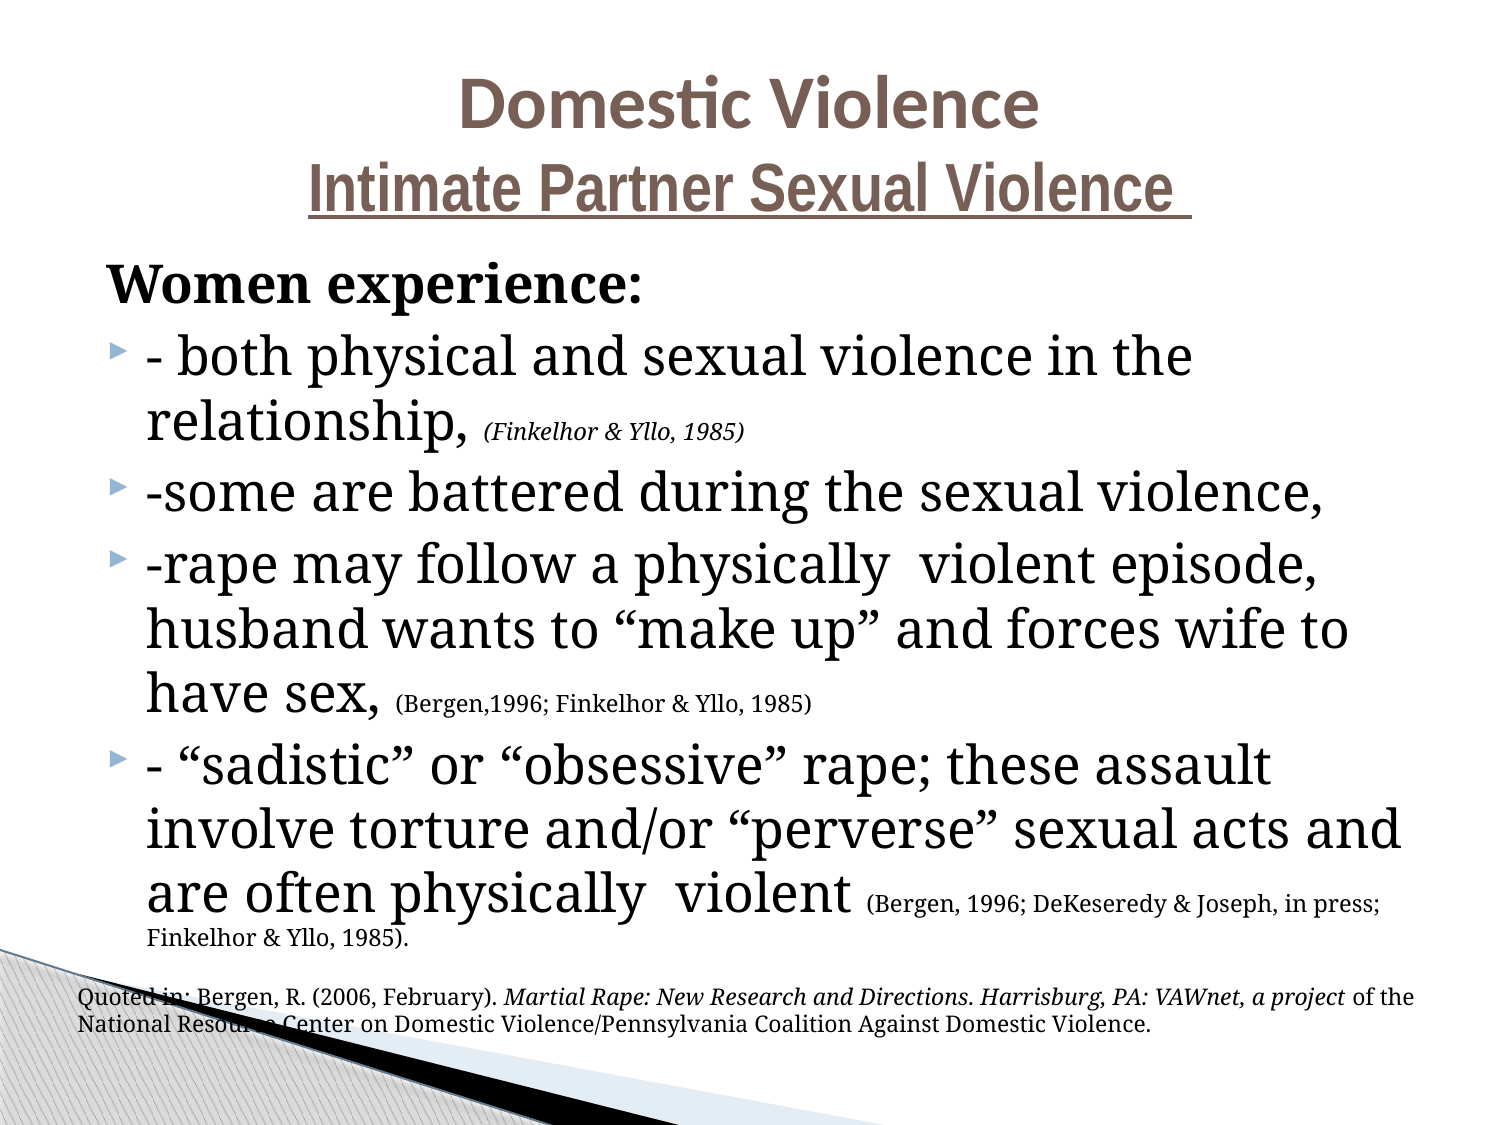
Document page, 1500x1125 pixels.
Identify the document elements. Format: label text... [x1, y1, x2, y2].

text_box Quoted in: Bergen, R. (2006, February). Martial Rape: New Research and Directions. Harrisburg, PA: VAWnet, a project of the National Resource Center on Domestic Violence/Pennsylvania Coalition Against Domestic Violence. [62, 974, 1438, 1045]
list Women experience: - both physical and sexual violence in the relationship, (Finkelhor & Yllo, 1985) -some are battered during the sexual violence, -rape may follow a physically violent episode, husband wants to “make up” and forces wife to have sex, (Bergen,1996; Finkelhor & Yllo, 1985) - “sadistic” or “obsessive” rape; these assault involve torture and/or “perverse” sexual acts and are often physically violent (Bergen, 1996; DeKeseredy & Joseph, in press; Finkelhor & Yllo, 1985). [75, 243, 1425, 963]
title Domestic Violence Intimate Partner Sexual Violence [75, 45, 1425, 233]
